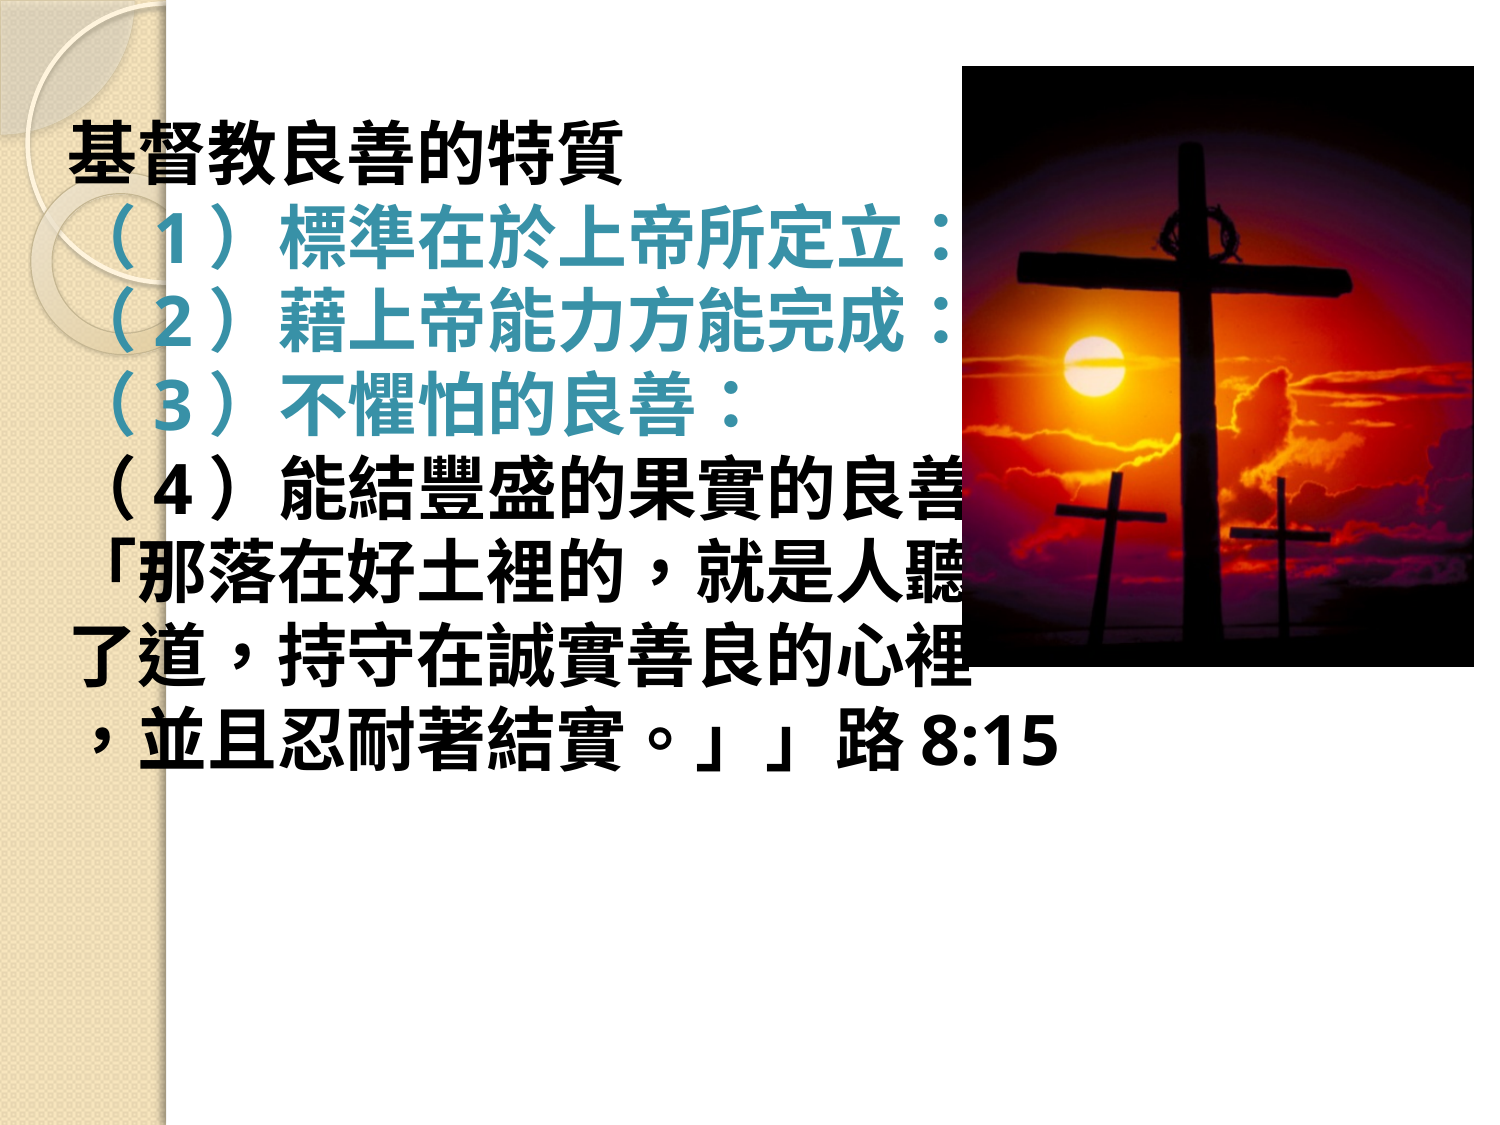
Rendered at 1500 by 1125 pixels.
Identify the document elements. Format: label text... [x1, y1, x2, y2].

title 基督教良善的特質 （1）標準在於上帝所定立： （2）藉上帝能力方能完成： （3）不懼怕的良善： （4）能結豐盛的果實的良善： 「那落在好土裡的，就是人聽 了道，持守在誠實善良的心裡 ，並且忍耐著結實。」」路8:15 [53, 101, 1459, 787]
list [962, 66, 1474, 667]
